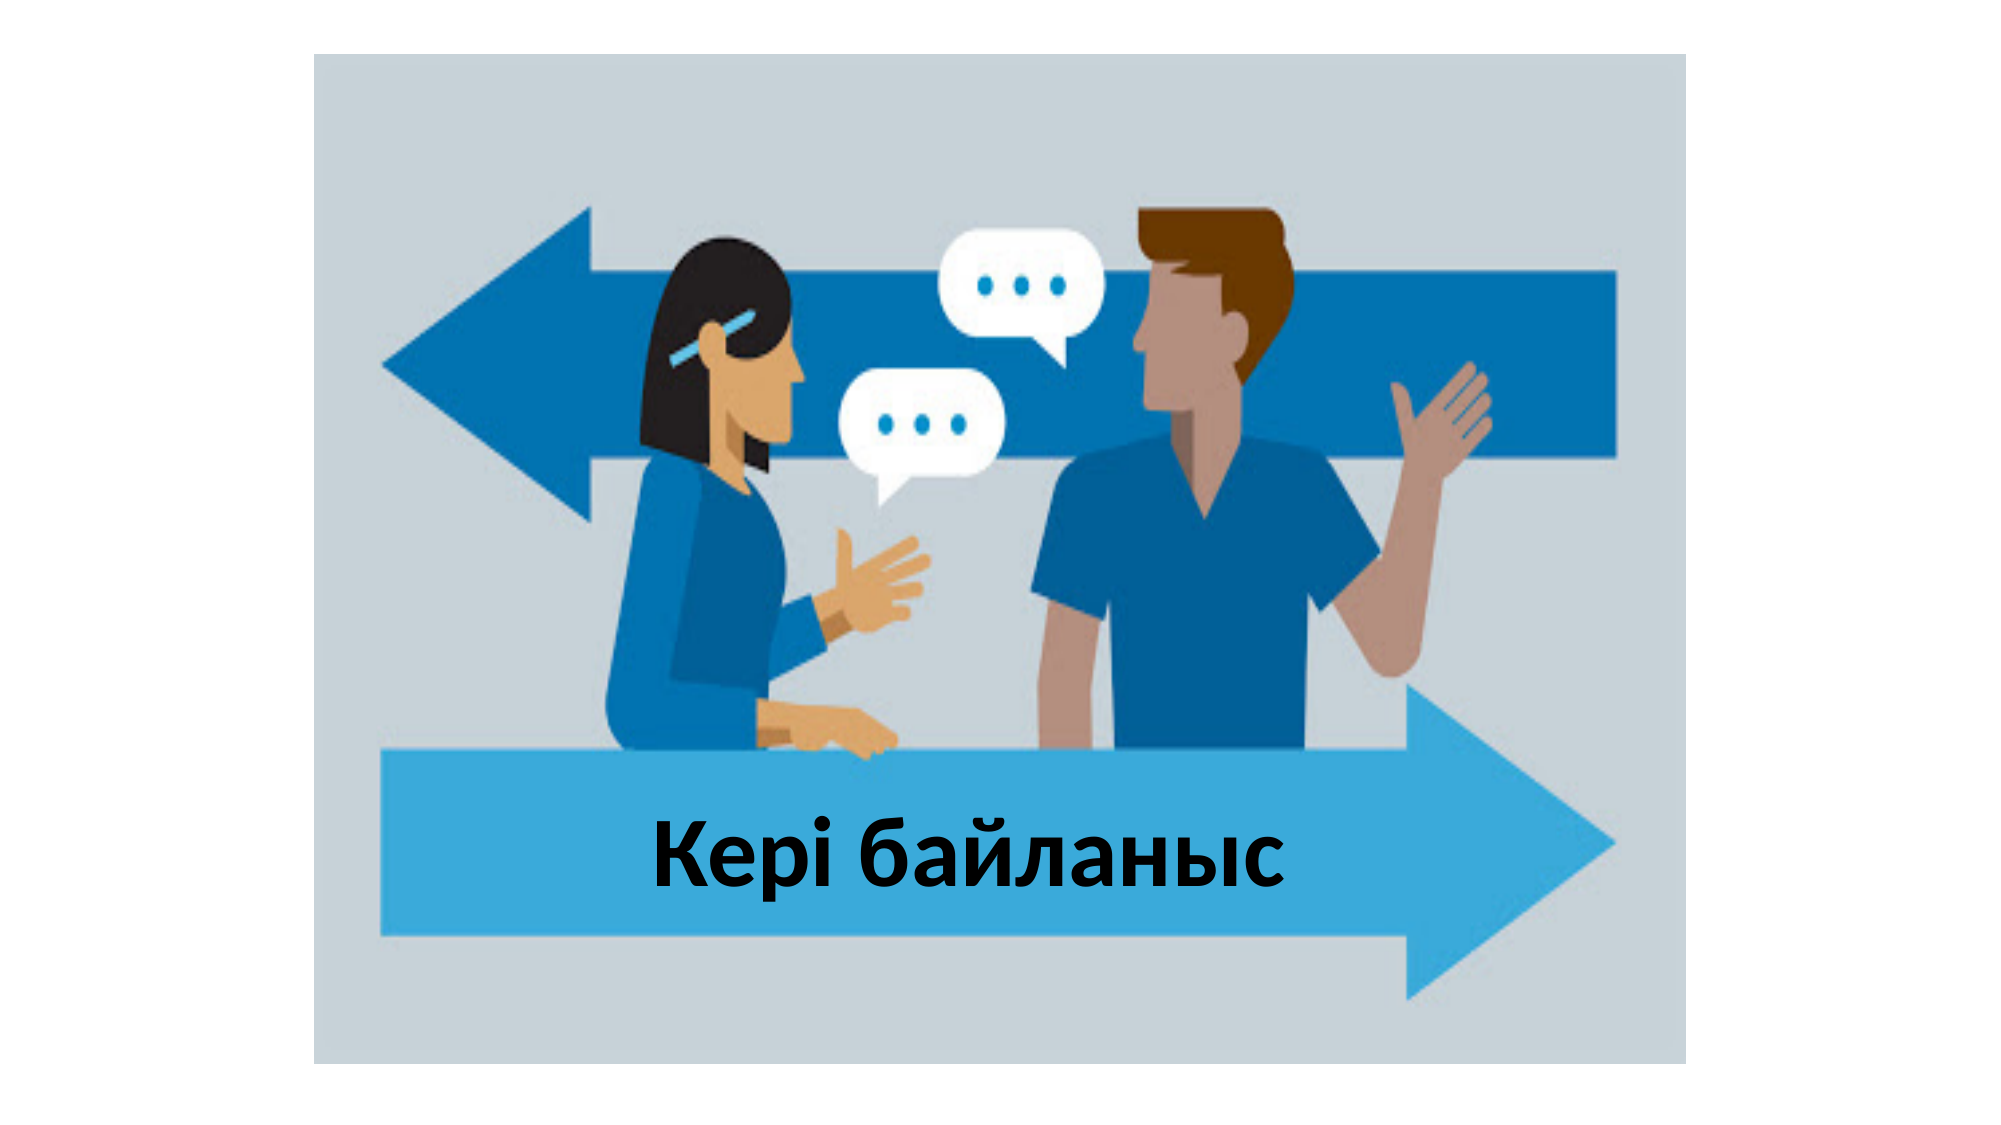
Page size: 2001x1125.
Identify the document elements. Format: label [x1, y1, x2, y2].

list [314, 54, 1686, 1065]
